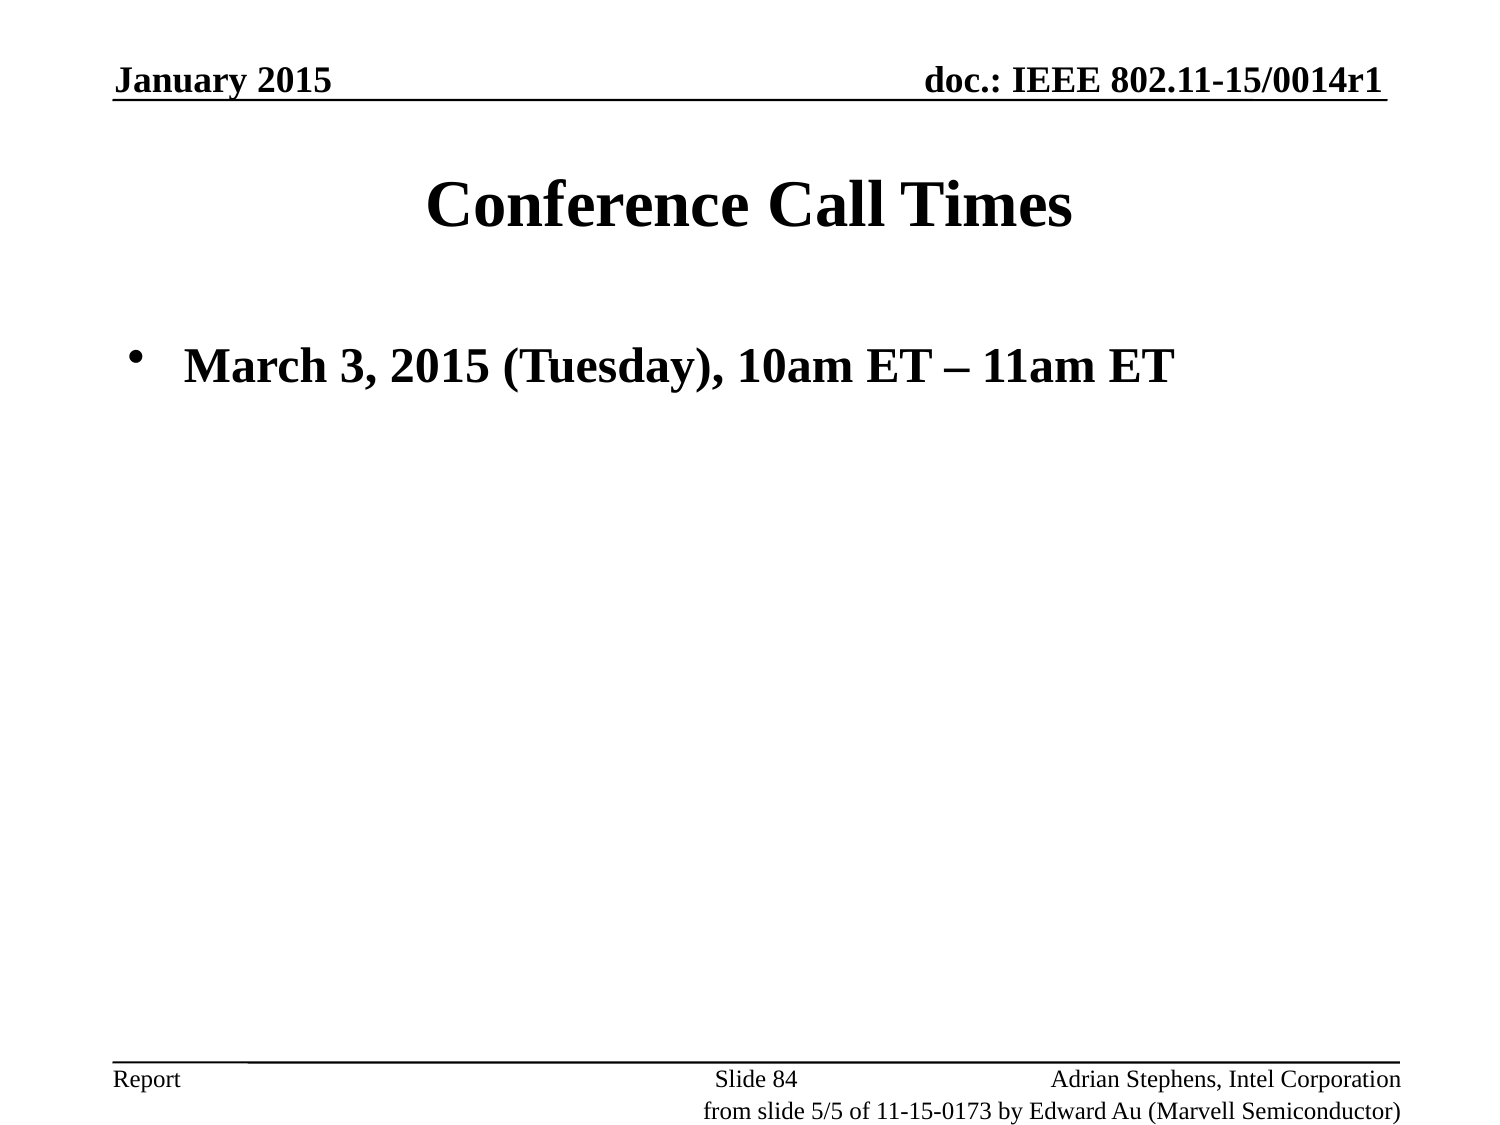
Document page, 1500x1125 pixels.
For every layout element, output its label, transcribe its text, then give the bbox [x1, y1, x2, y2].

text_box from slide 5/5 of 11-15-0173 by Edward Au (Marvell Semiconductor) [343, 1087, 1417, 1125]
title Conference Call Times [112, 112, 1388, 288]
slide_number Slide 84 [711, 1061, 801, 1087]
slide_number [114, 54, 374, 101]
list March 3, 2015 (Tuesday), 10am ET – 11am ET [112, 324, 1388, 1000]
footer Adrian Stephens, Intel Corporation [949, 1061, 1402, 1087]
